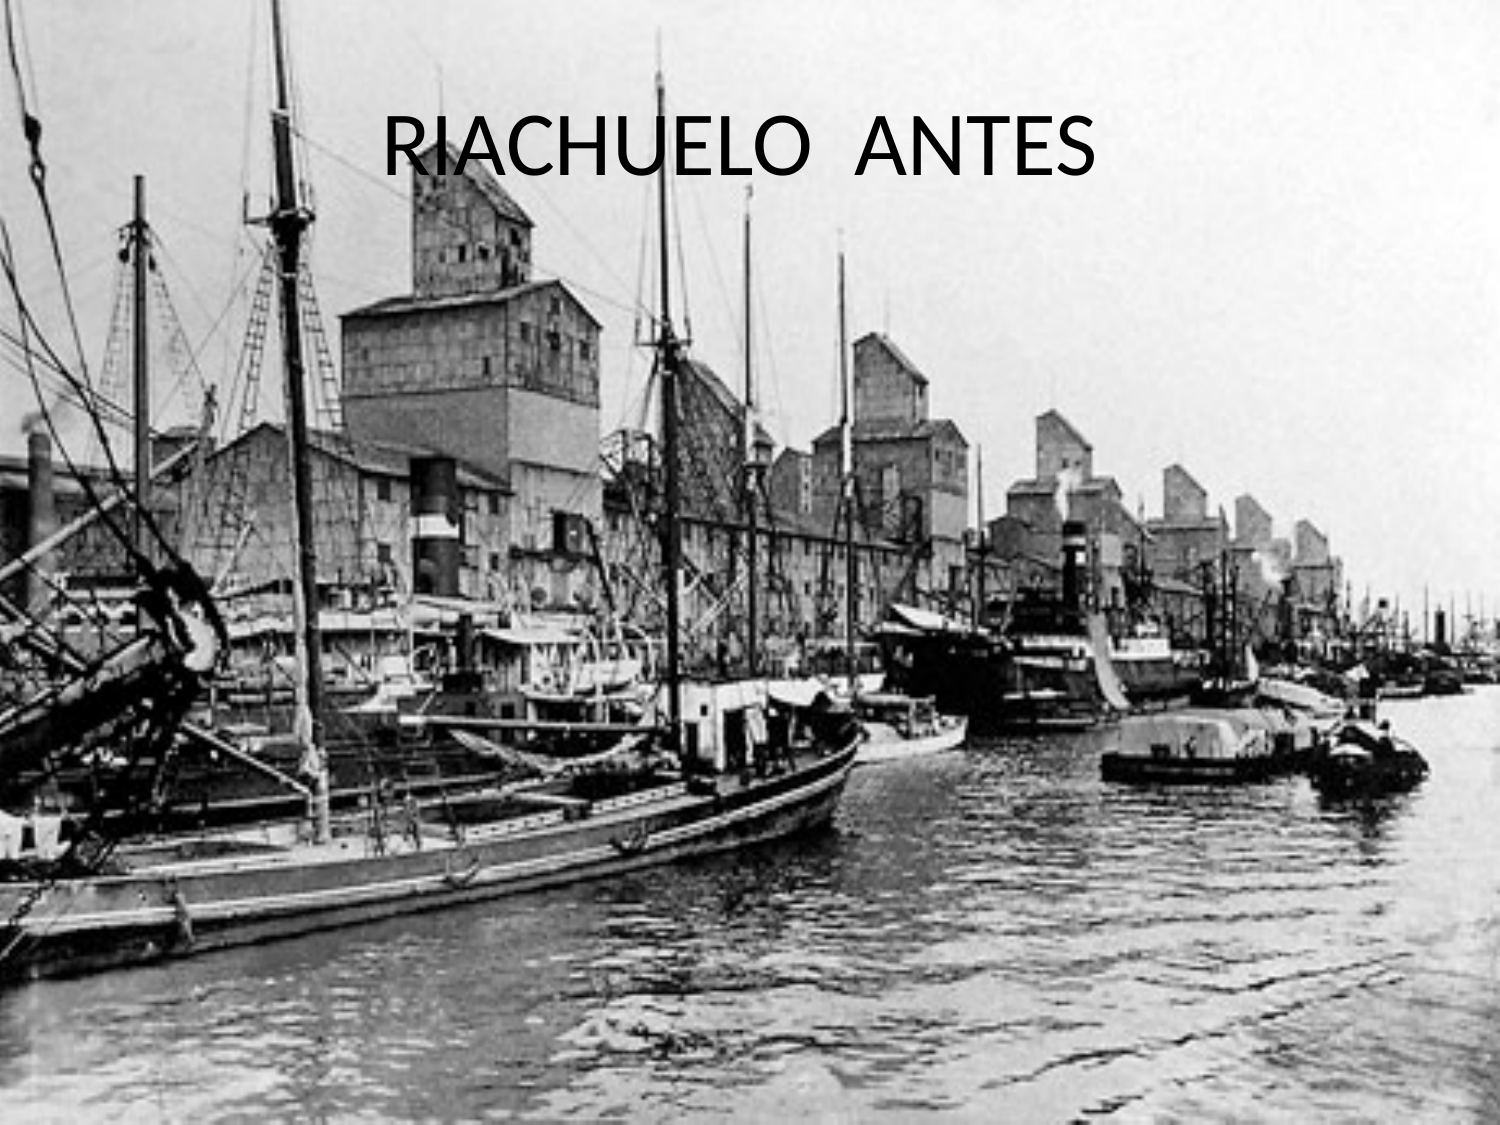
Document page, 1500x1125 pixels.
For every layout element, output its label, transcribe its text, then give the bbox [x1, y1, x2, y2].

title RIACHUELO ANTES [75, 45, 1425, 233]
picture [0, 0, 1500, 1125]
